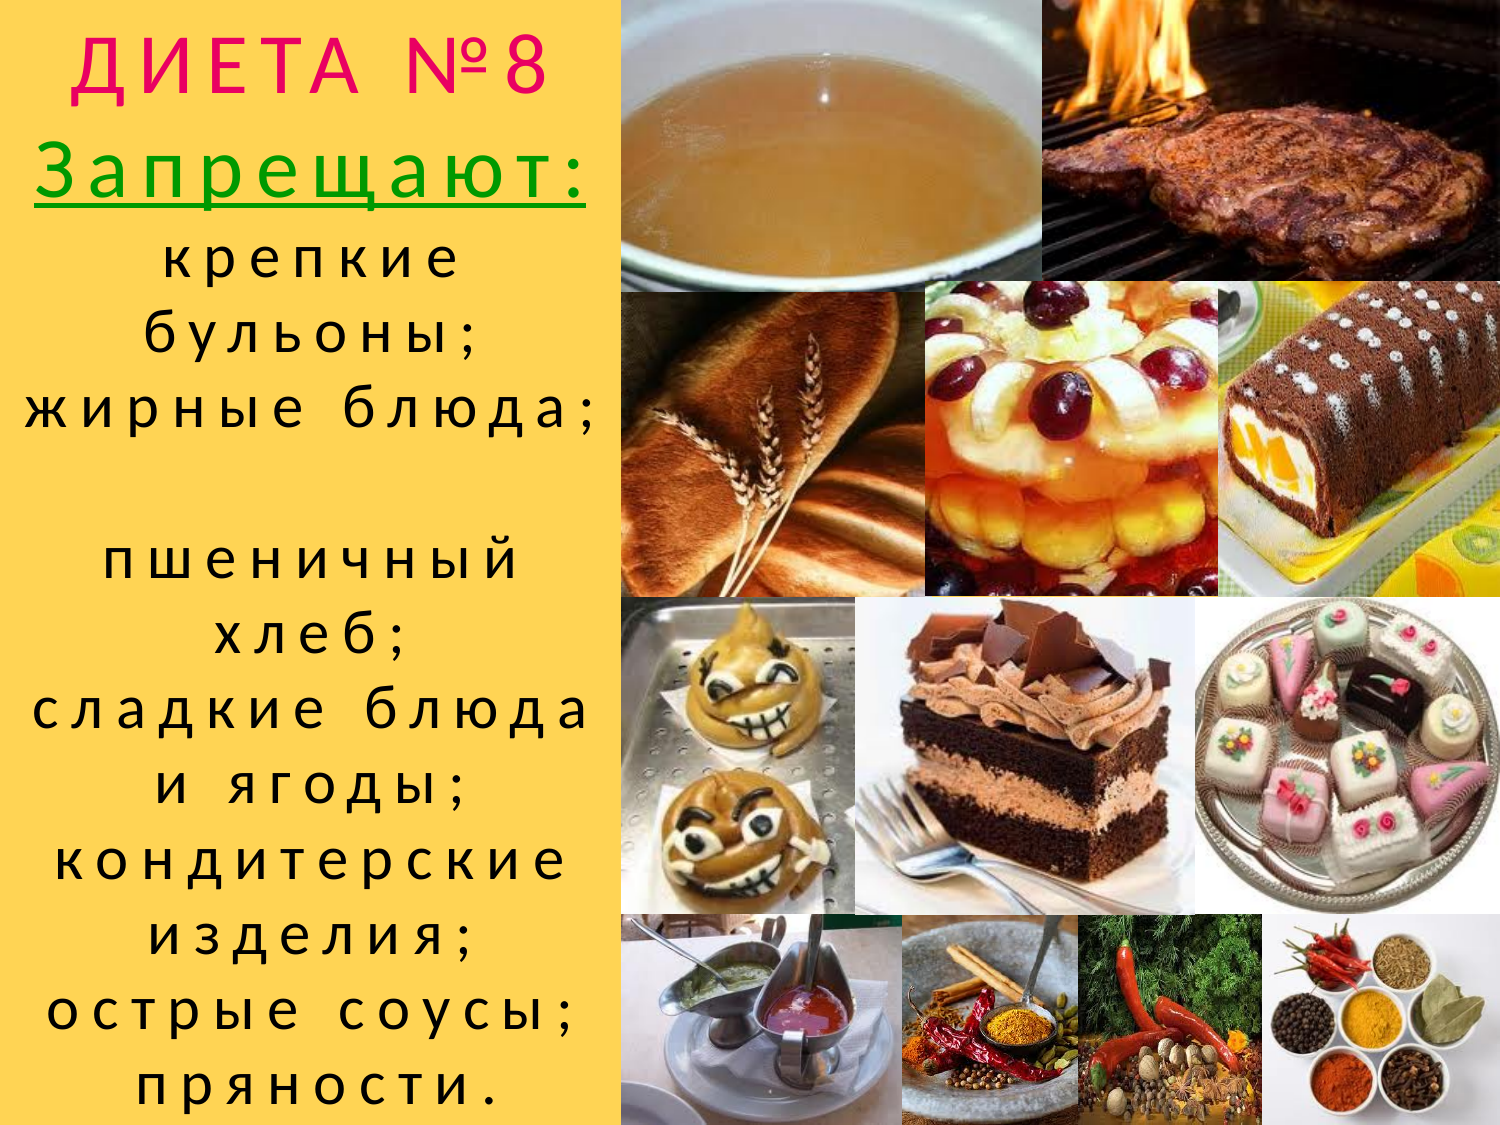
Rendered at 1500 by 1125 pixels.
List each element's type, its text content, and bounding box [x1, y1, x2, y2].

title ДИЕТА №8 Запрещают: крепкие бульоны; жирные блюда; пшеничный хлеб; сладкие блюда и ягоды; кондитерские изделия; острые соусы; пряности. [0, 0, 618, 1125]
picture [620, 0, 1500, 1125]
